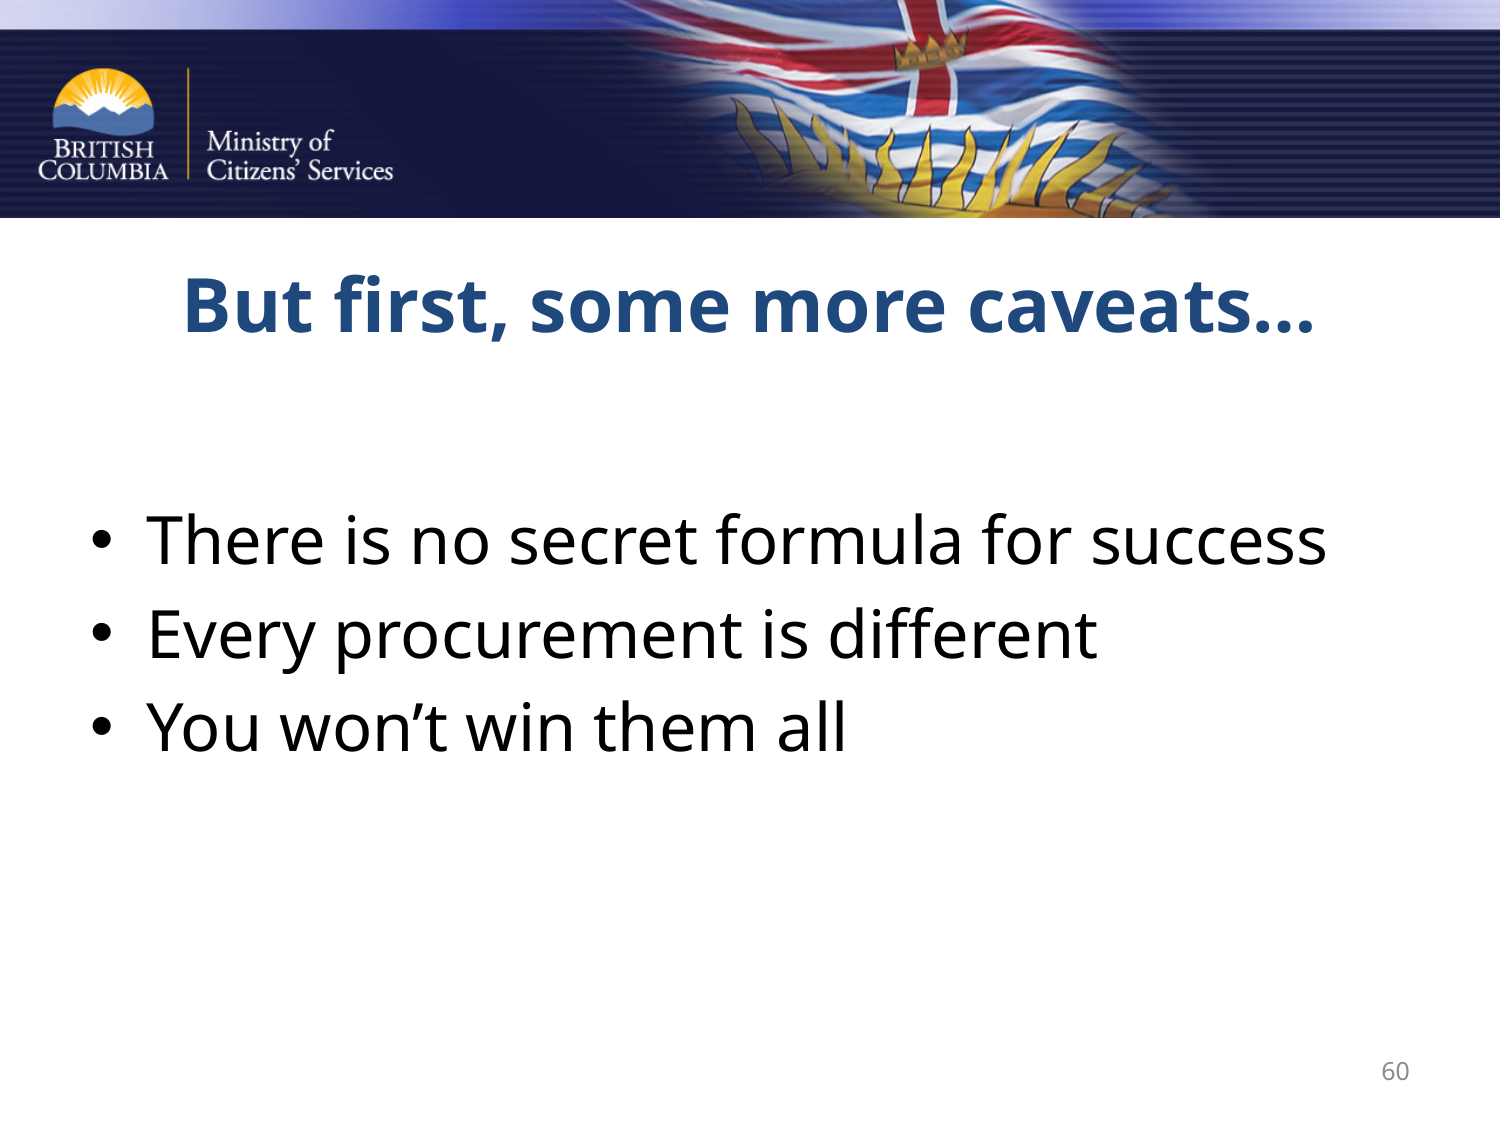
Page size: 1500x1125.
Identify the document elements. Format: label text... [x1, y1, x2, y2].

list There is no secret formula for success Every procurement is different You won’t win them all [75, 397, 1425, 1005]
title But first, some more caveats… [75, 230, 1425, 374]
slide_number 60 [1074, 1042, 1425, 1103]
picture [0, 0, 1500, 218]
